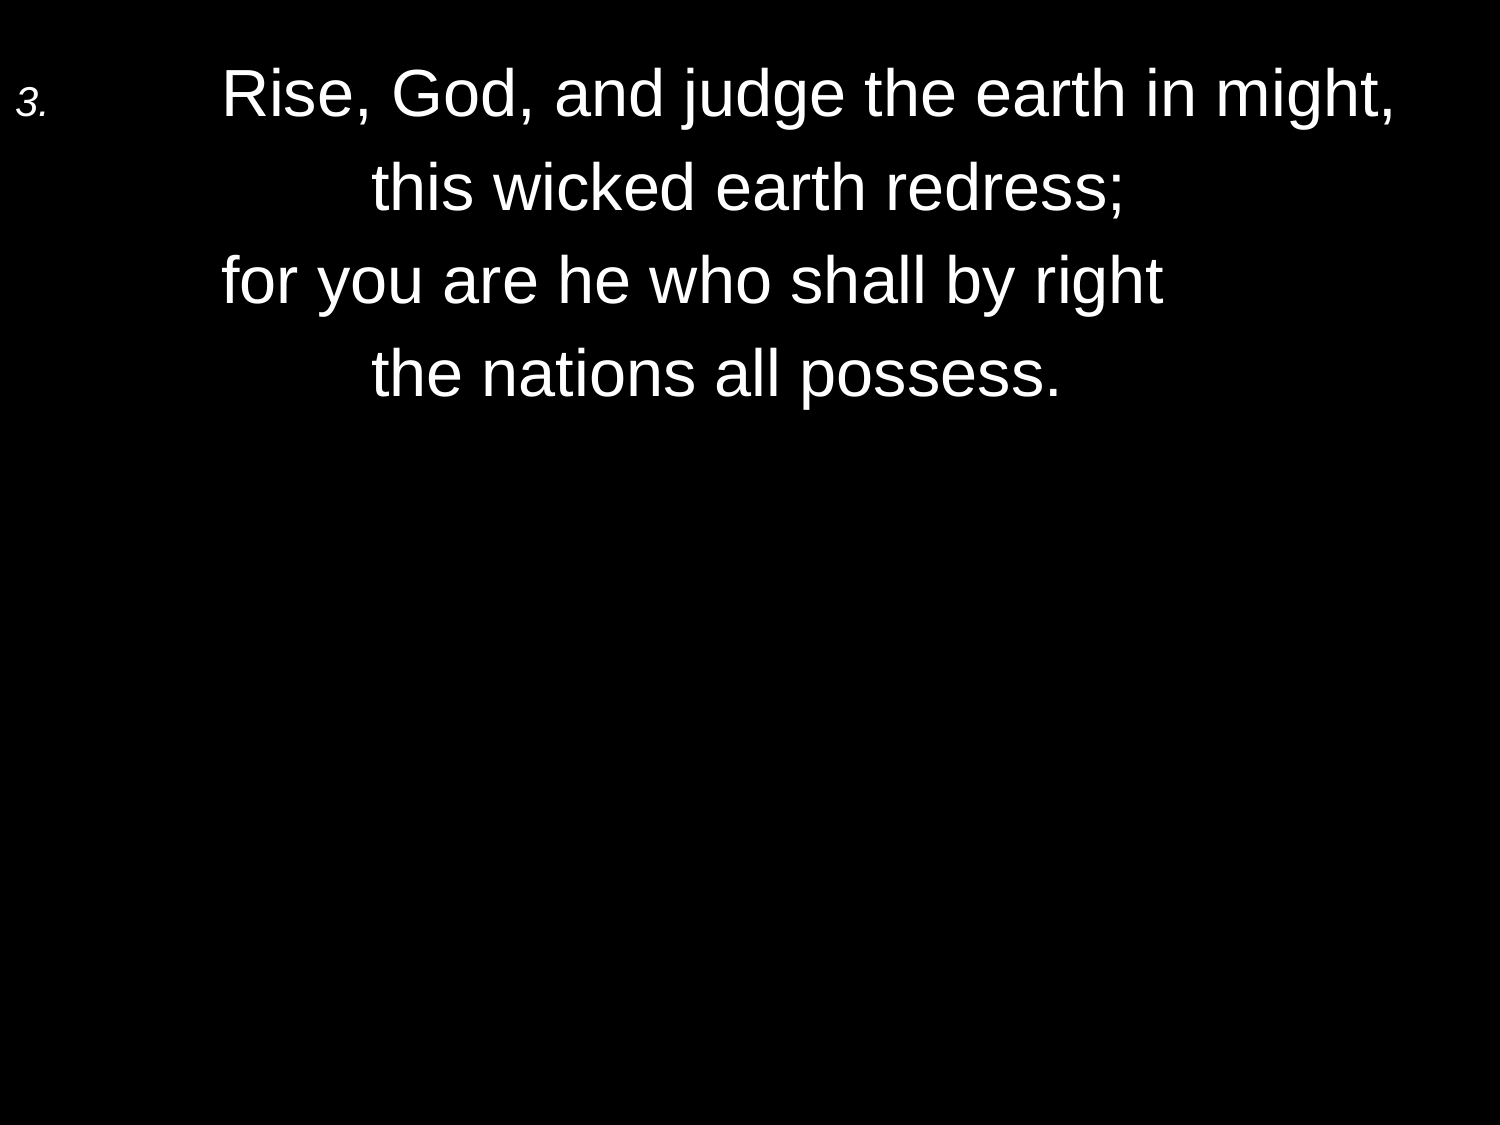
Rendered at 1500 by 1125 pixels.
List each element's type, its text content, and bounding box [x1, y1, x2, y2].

list 3. Rise, God, and judge the earth in might, this wicked earth redress; for you are he who shall by right the nations all possess. [0, 42, 1500, 1047]
